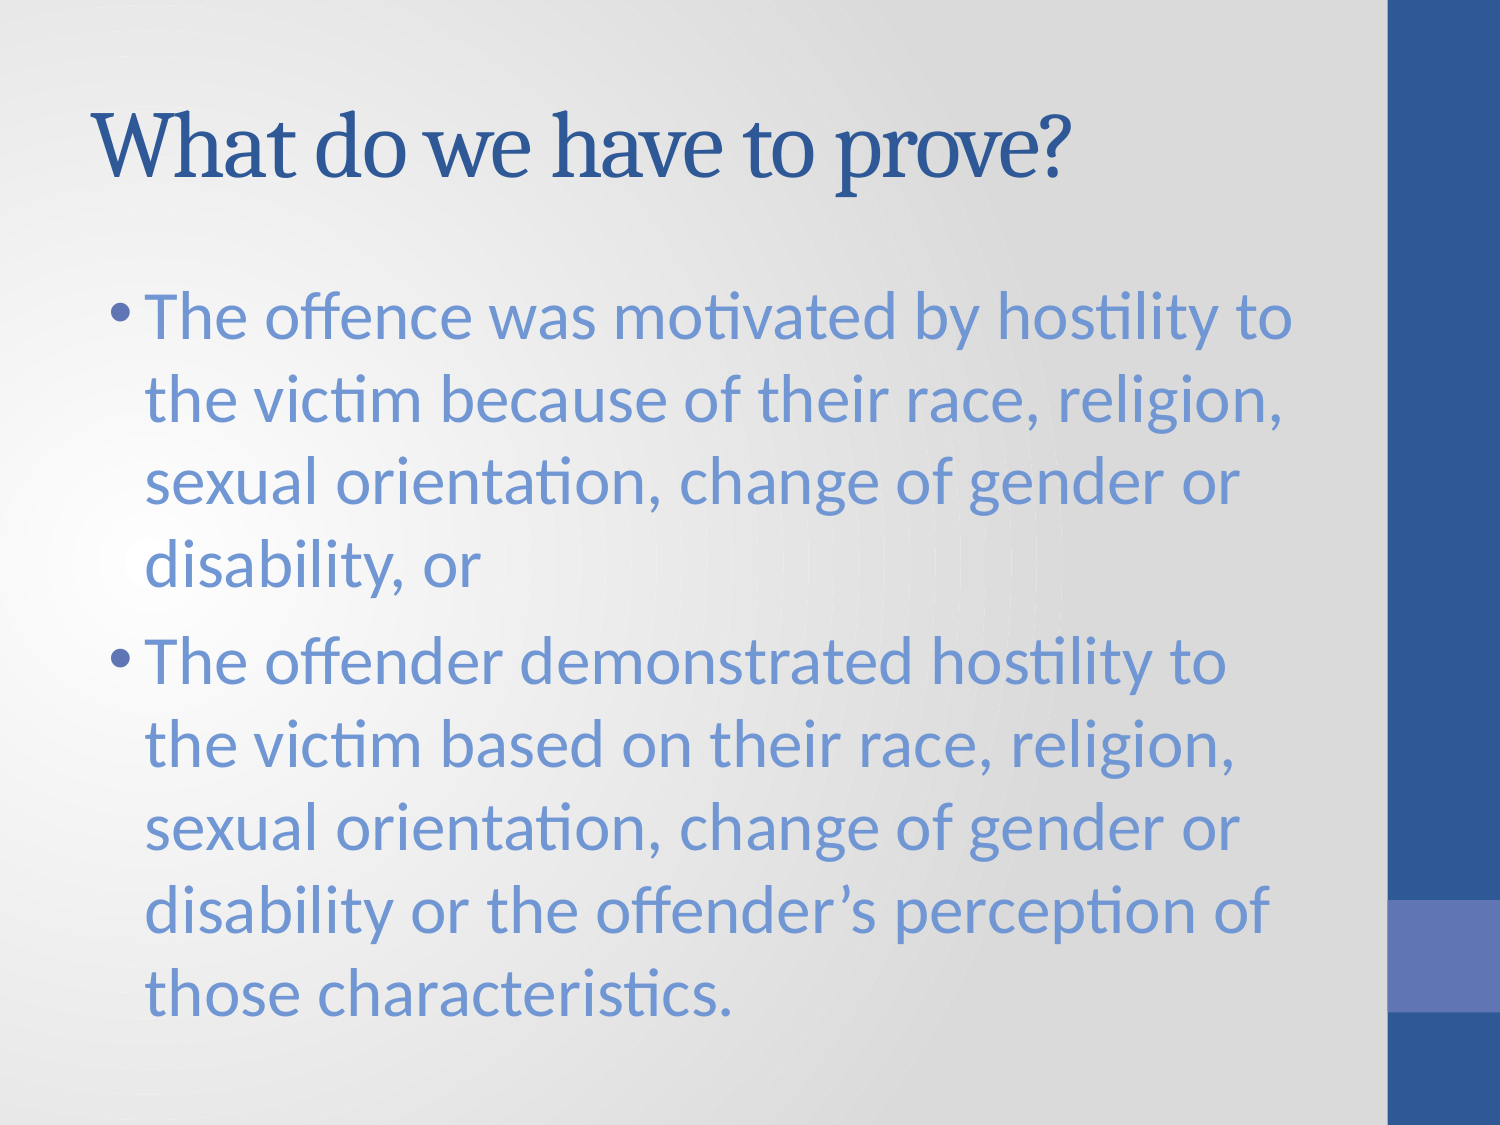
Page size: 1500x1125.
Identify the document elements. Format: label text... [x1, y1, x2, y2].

list The offence was motivated by hostility to the victim because of their race, religion, sexual orientation, change of gender or disability, or The offender demonstrated hostility to the victim based on their race, religion, sexual orientation, change of gender or disability or the offender’s perception of those characteristics. [75, 262, 1325, 1050]
title What do we have to prove? [75, 45, 1325, 233]
